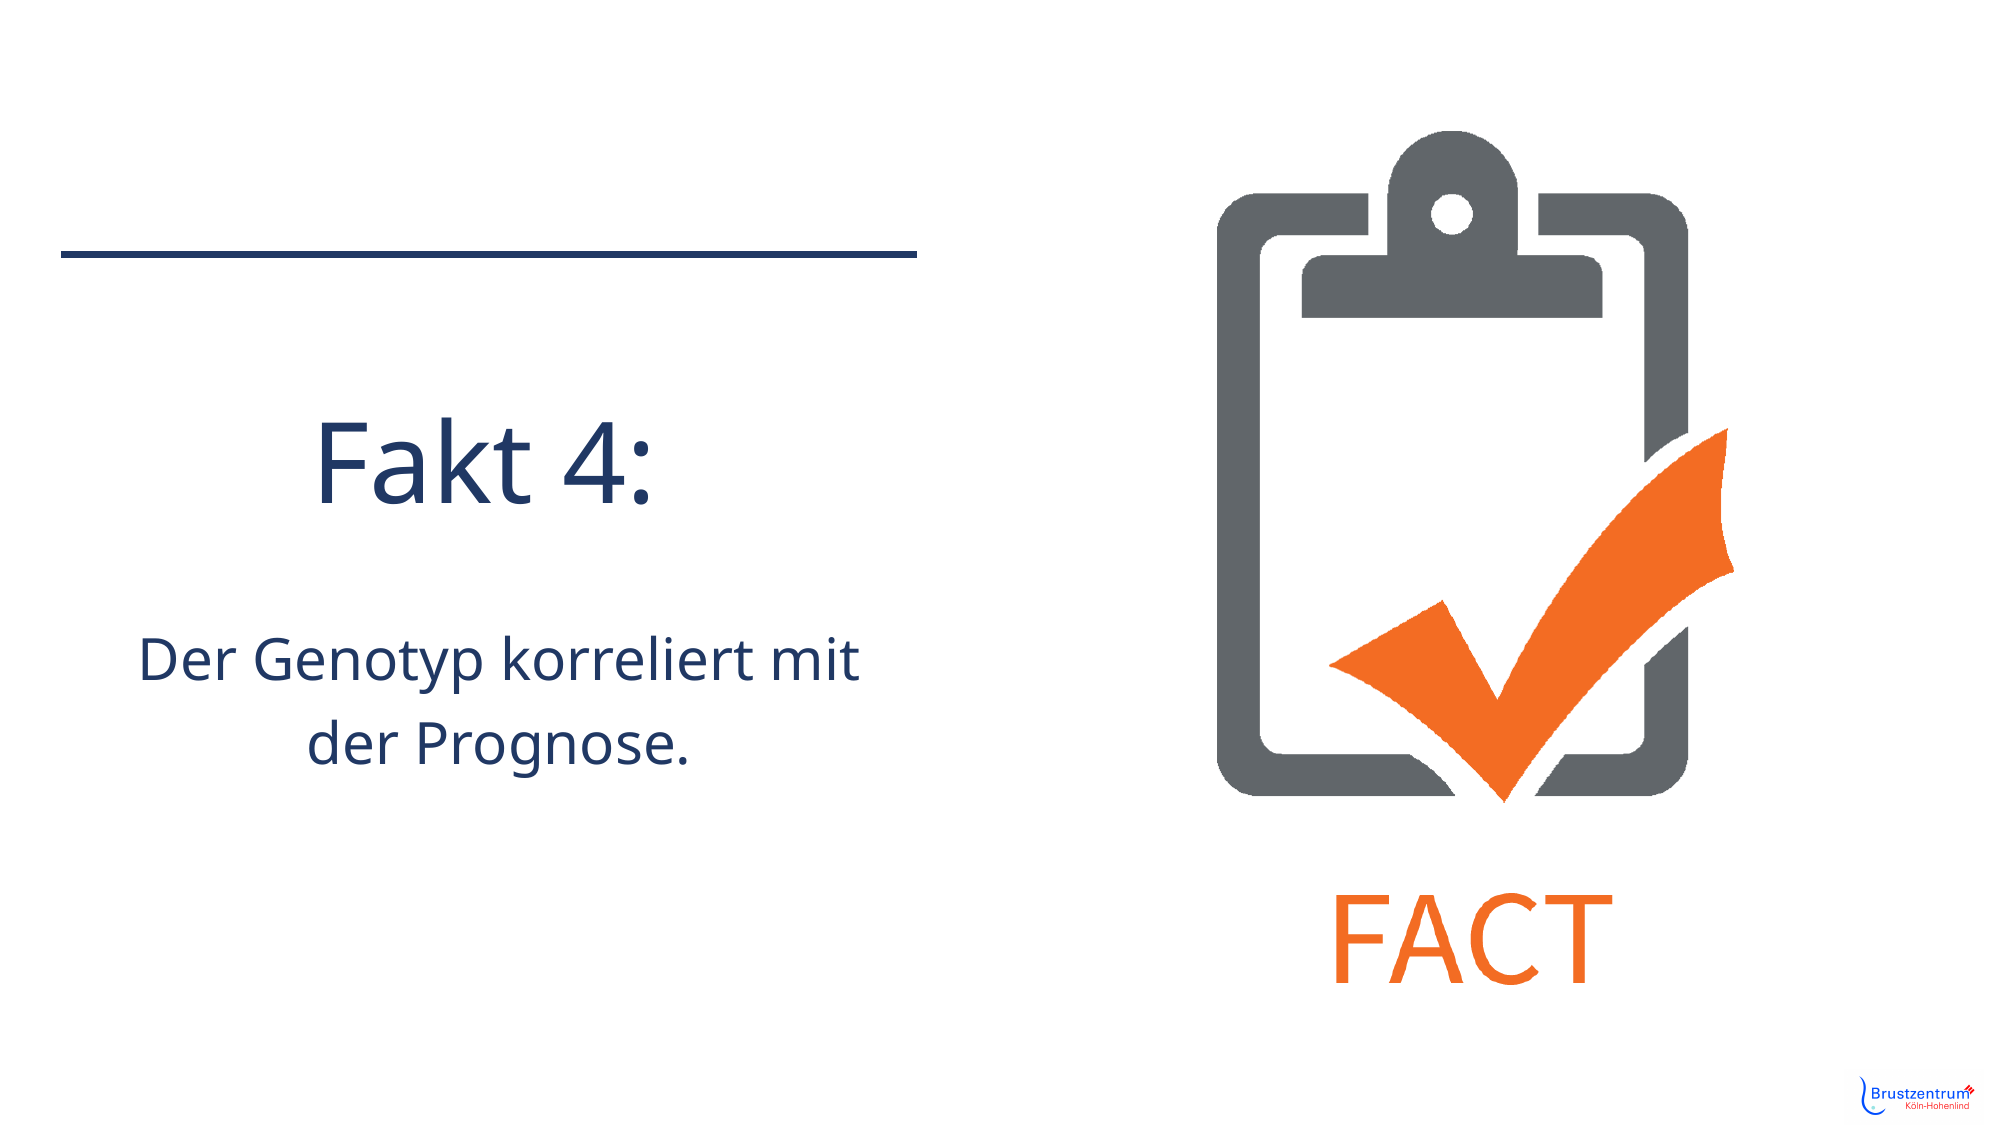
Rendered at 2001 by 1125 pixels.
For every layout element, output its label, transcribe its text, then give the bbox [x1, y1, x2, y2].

title Fakt 4: Der Genotyp korreliert mit der Prognose. [80, 351, 918, 819]
picture [925, 29, 1992, 1125]
